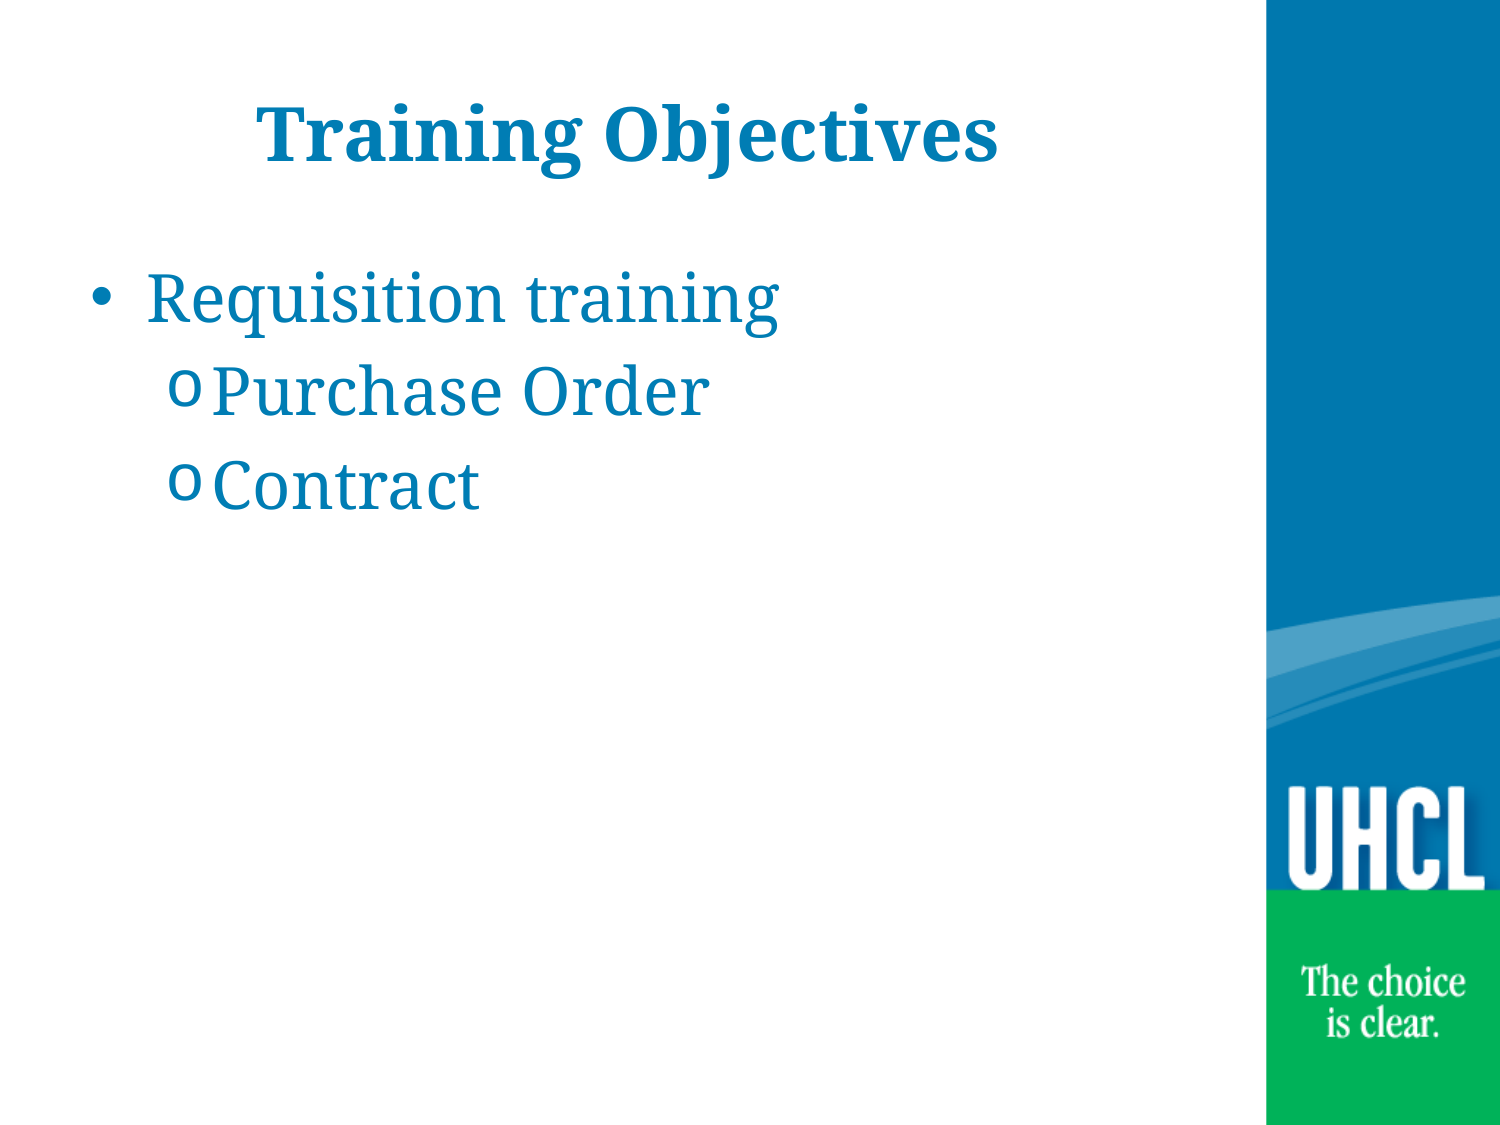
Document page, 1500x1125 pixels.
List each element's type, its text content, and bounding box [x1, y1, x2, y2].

title Training Objectives [75, 45, 1183, 217]
picture [0, 0, 1500, 1125]
list Requisition training Purchase Order Contract [75, 248, 1256, 1071]
